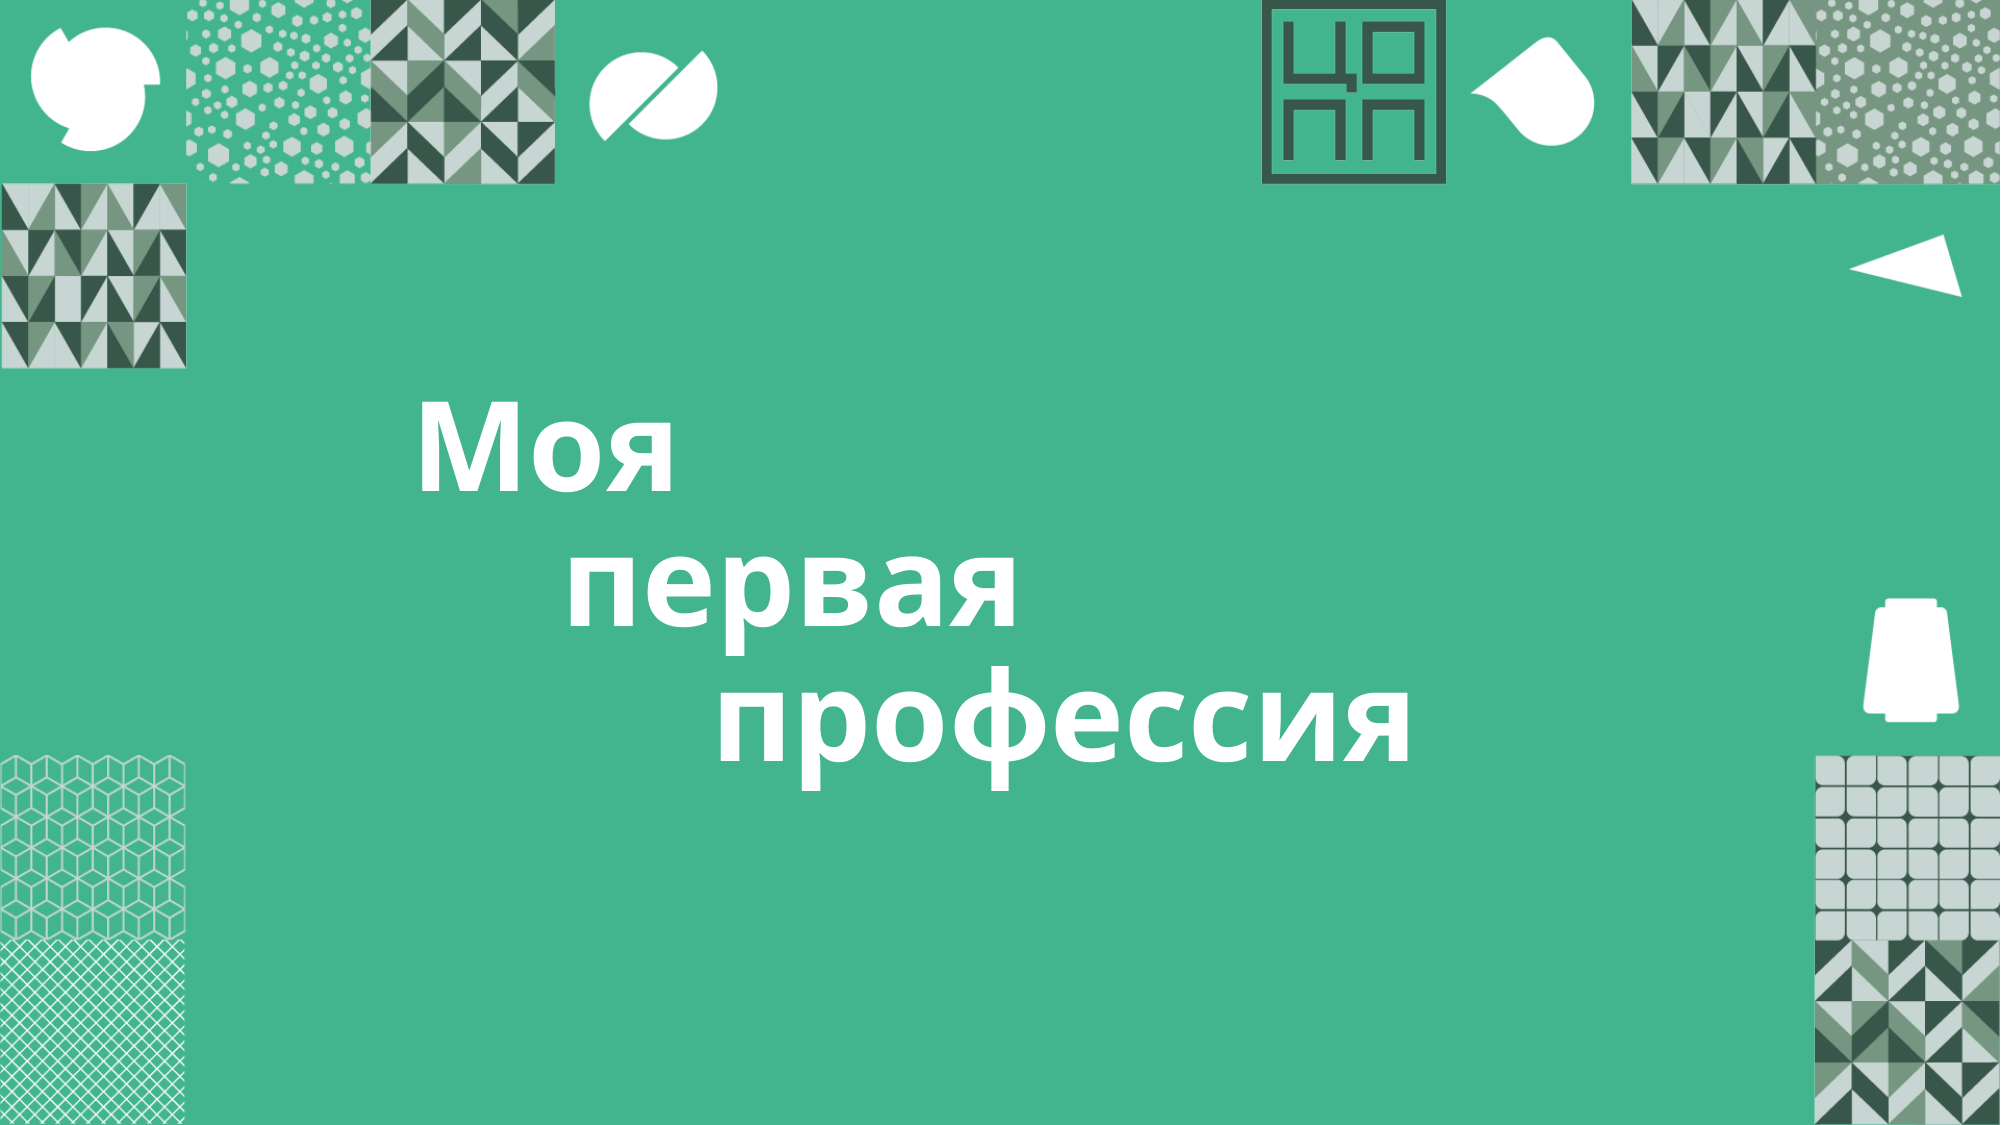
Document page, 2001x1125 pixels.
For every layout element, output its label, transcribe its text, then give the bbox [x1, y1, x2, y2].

picture [0, 0, 2000, 1125]
title Моя первая профессия [396, 328, 1788, 797]
